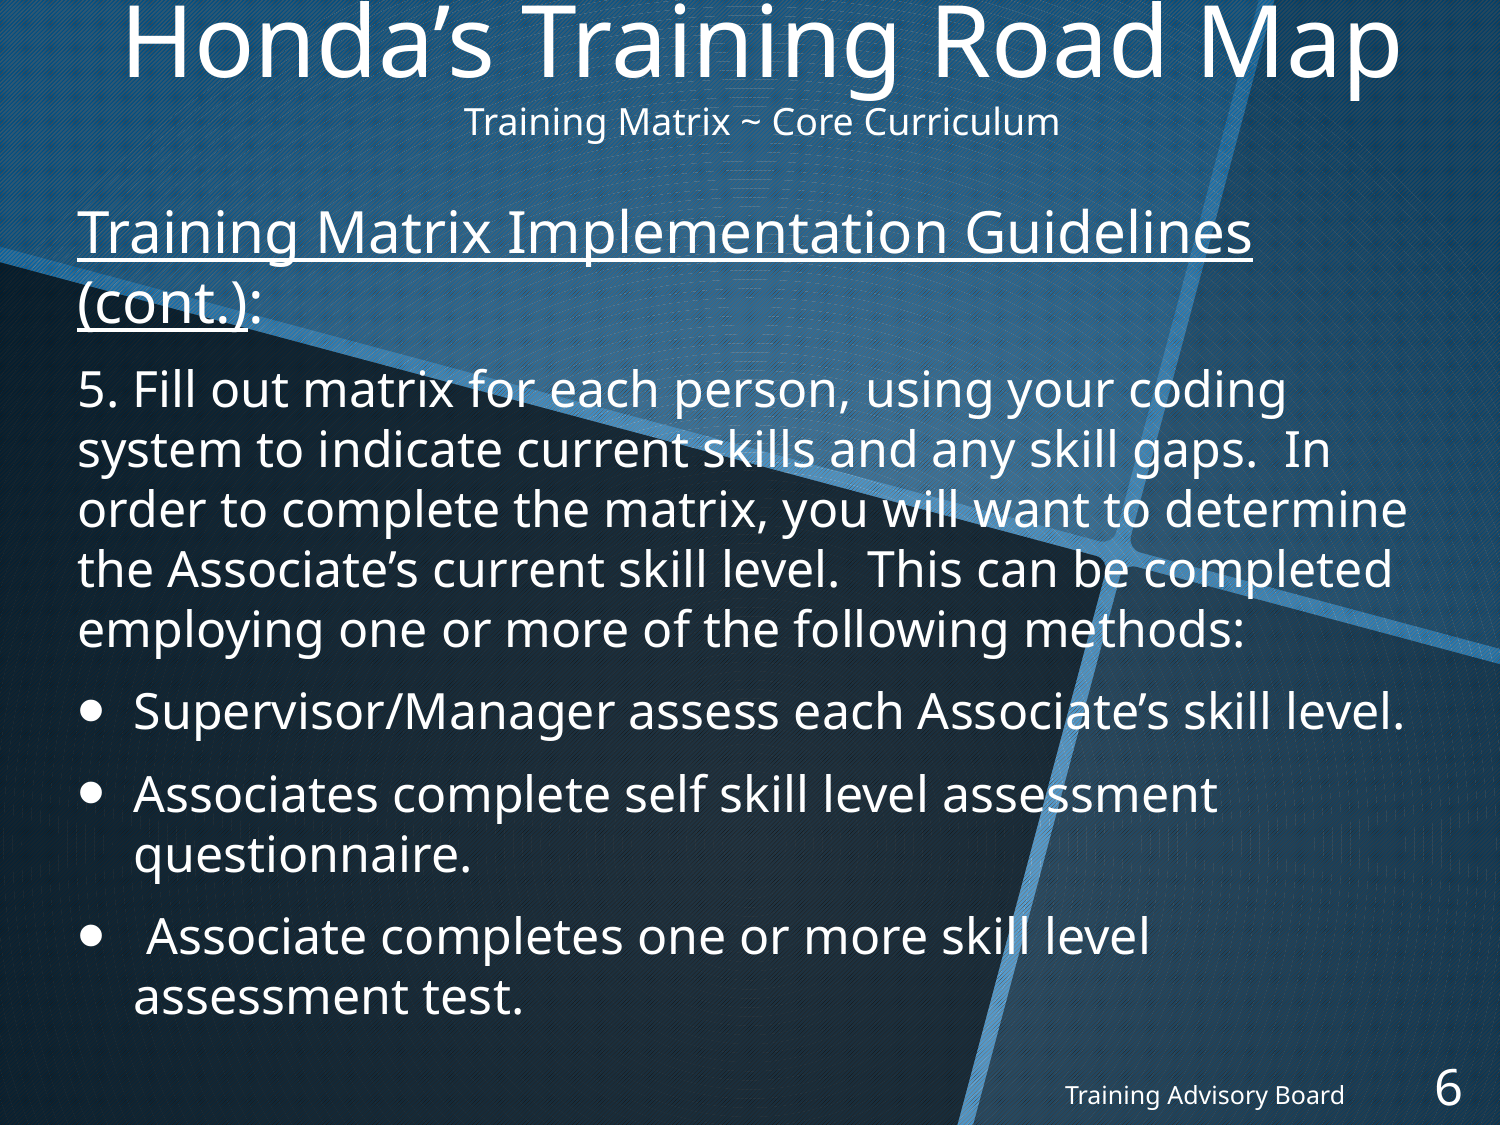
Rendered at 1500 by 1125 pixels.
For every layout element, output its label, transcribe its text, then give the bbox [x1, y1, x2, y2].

slide_number 6 [1417, 1056, 1500, 1122]
title Honda’s Training Road Map Training Matrix ~ Core Curriculum [62, 24, 1463, 150]
list Training Matrix Implementation Guidelines (cont.): 5. Fill out matrix for each person, using your coding system to indicate current skills and any skill gaps. In order to complete the matrix, you will want to determine the Associate’s current skill level. This can be completed employing one or more of the following methods: Supervisor/Manager assess each Associate’s skill level. Associates complete self skill level assessment questionnaire. Associate completes one or more skill level assessment test. [62, 187, 1450, 1050]
footer Training Advisory Board [1050, 1065, 1438, 1125]
